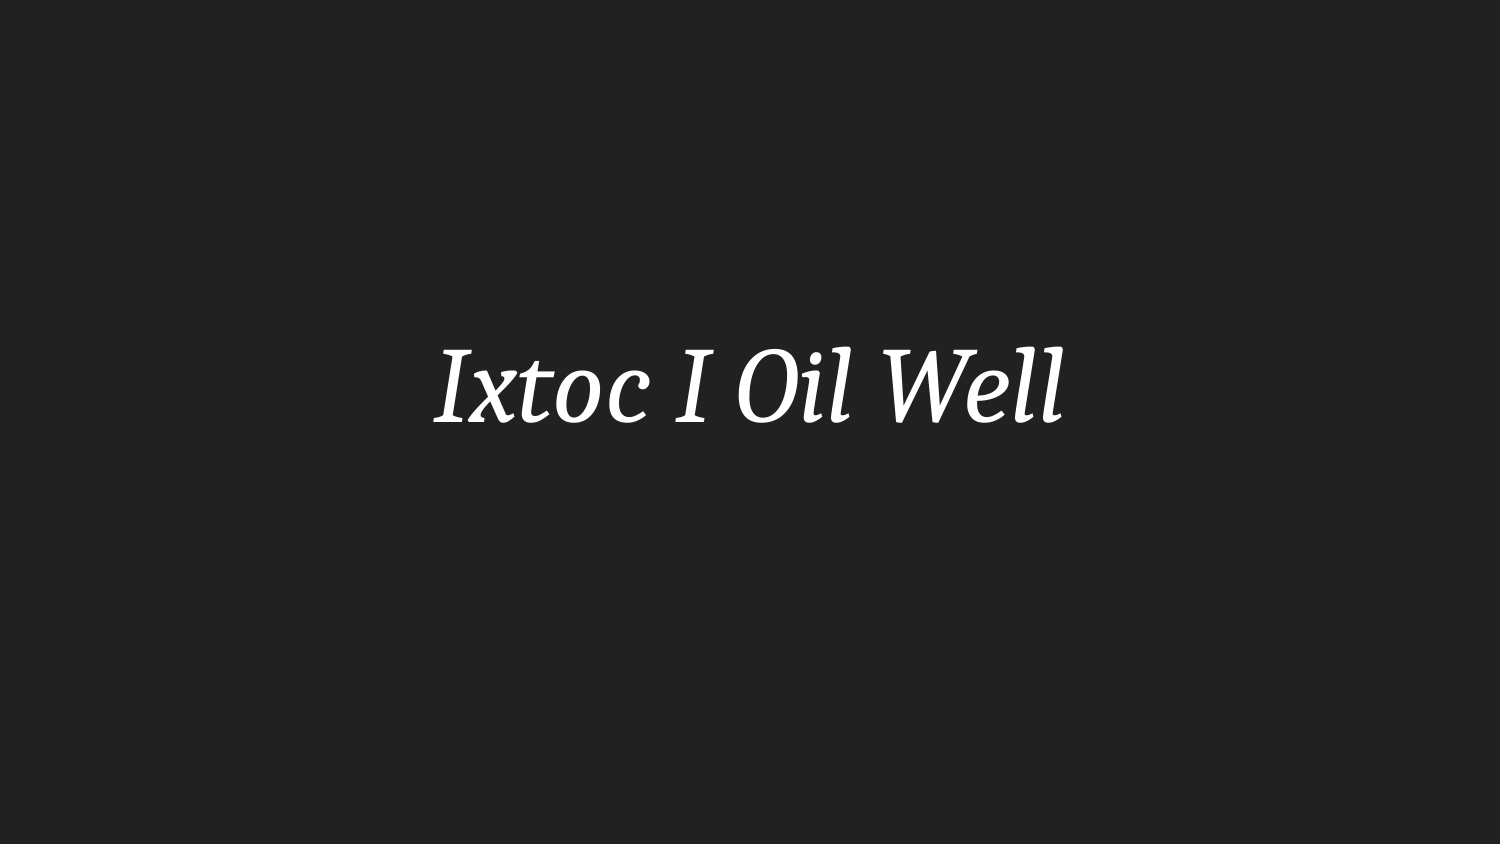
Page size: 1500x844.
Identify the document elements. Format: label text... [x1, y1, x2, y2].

title Ixtoc I Oil Well [51, 122, 1449, 459]
